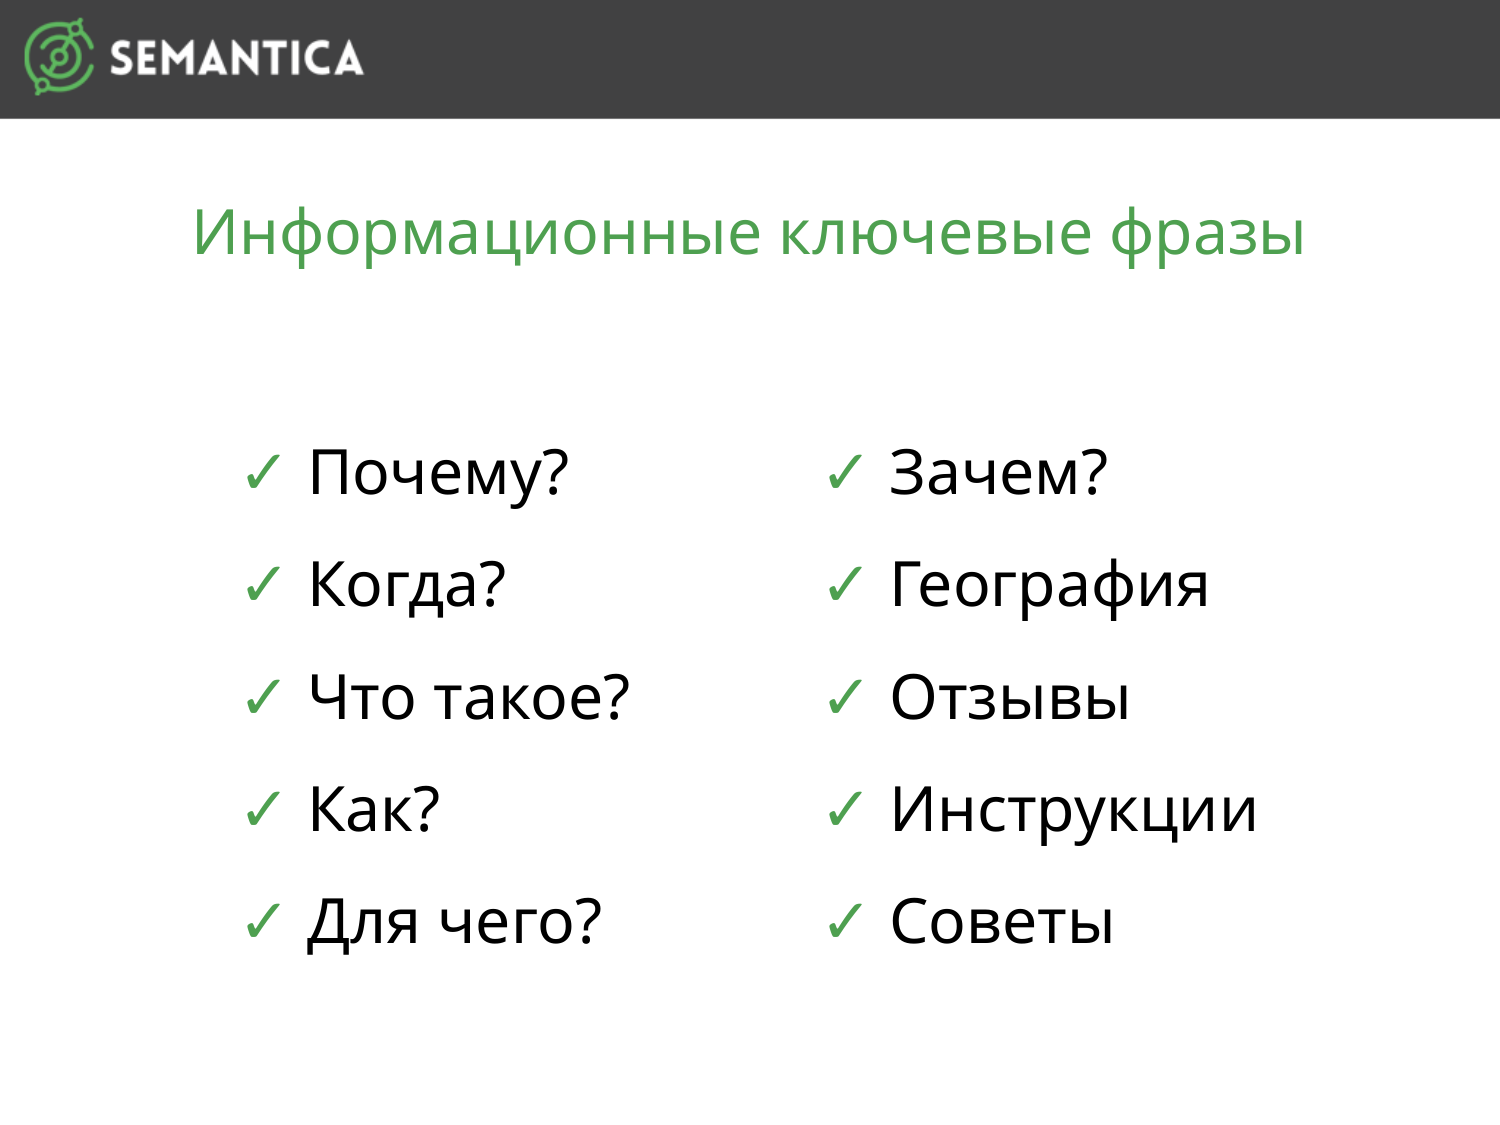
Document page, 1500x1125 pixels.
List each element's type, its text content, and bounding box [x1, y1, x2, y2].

text_box Информационные ключевые фразы [138, 165, 1362, 240]
text_box ✓ Почему? ✓ Когда? ✓ Что такое? ✓ Как? ✓ Для чего? [223, 379, 732, 972]
picture [0, 0, 1500, 1125]
text_box ✓ Зачем? ✓ География ✓ Отзывы ✓ Инструкции ✓ Советы [805, 379, 1379, 990]
